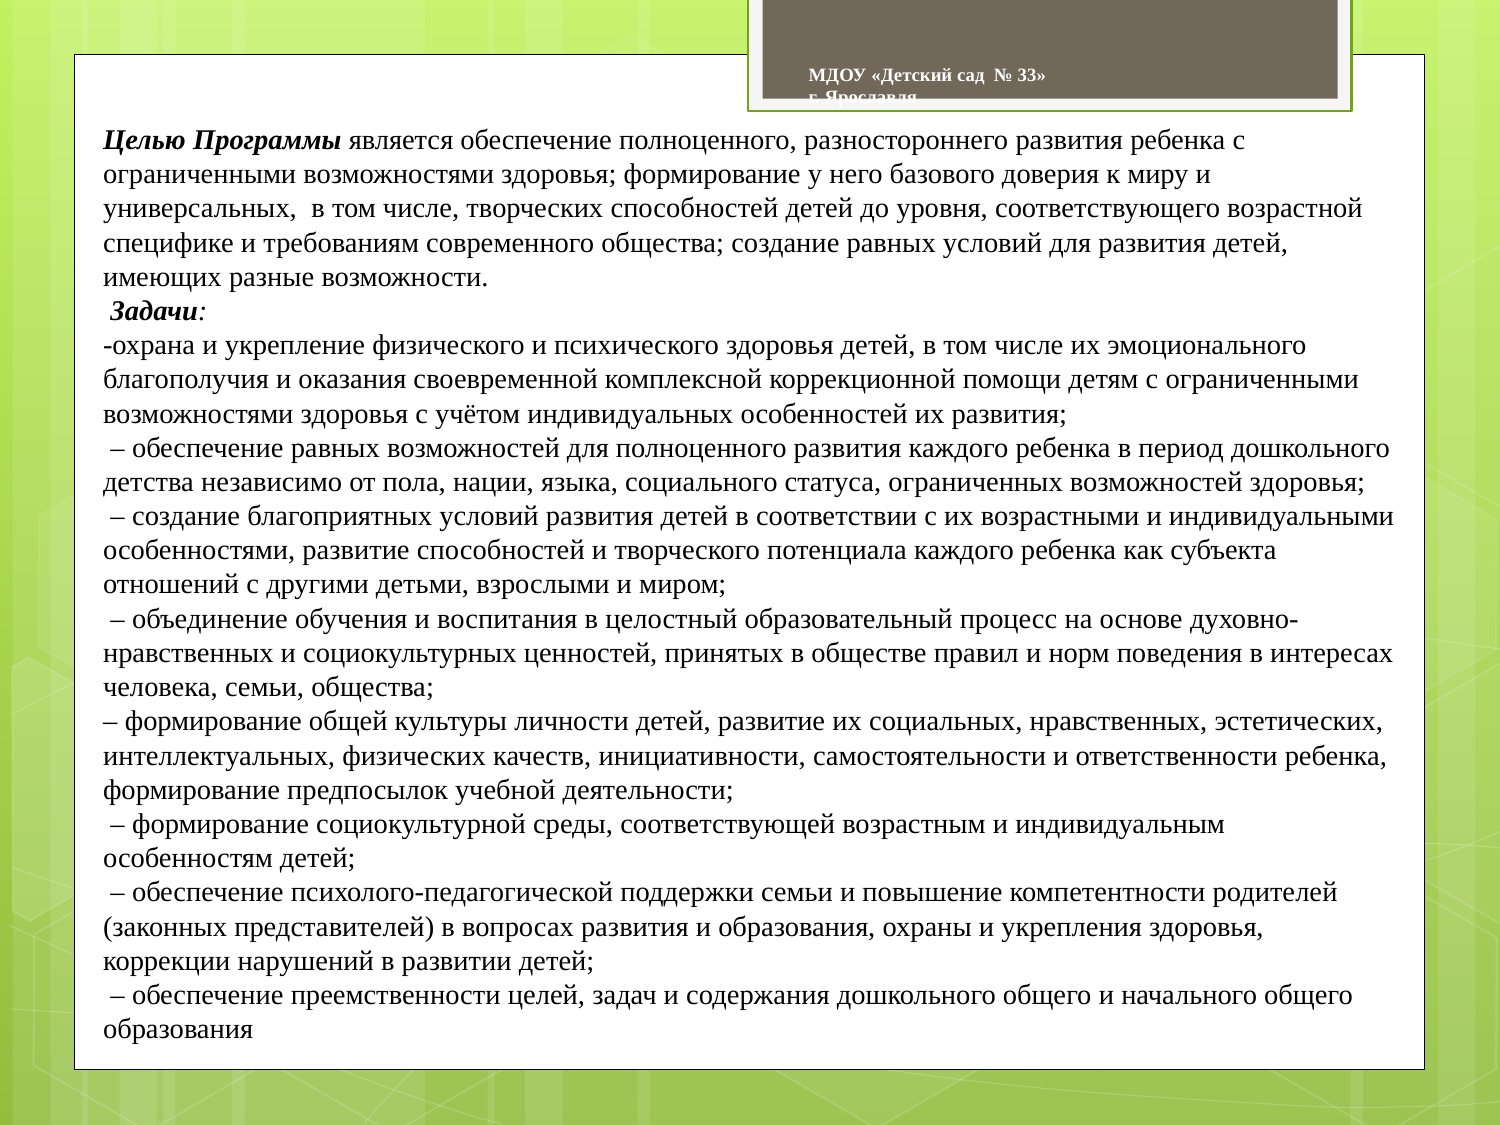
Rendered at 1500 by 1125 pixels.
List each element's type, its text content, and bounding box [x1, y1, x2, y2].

title МДОУ «Детский сад № 33» г. Ярославля [793, 54, 1338, 113]
text_box Целью Программы является обеспечение полноценного, разностороннего развития ребенка с ограниченными возможностями здоровья; формирование у него базового доверия к миру и универсальных, в том числе, творческих способностей детей до уровня, соответствующего возрастной специфике и требованиям современного общества; создание равных условий для развития детей, имеющих разные возможности. Задачи: -охрана и укрепление физического и психического здоровья детей, в том числе их эмоционального благополучия и оказания своевременной комплексной коррекционной помощи детям с ограниченными возможностями здоровья с учётом индивидуальных особенностей их развития; – обеспечение равных возможностей для полноценного развития каждого ребенка в период дошкольного детства независимо от пола, нации, языка, социального статуса, ограниченных возможностей здоровья; – создание благоприятных условий развития детей в соответствии с их возрастными и индивидуальными особенностями, развитие способностей и творческого потенциала каждого ребенка как субъекта отношений с другими детьми, взрослыми и миром; – объединение обучения и воспитания в целостный образовательный процесс на основе духовно-нравственных и социокультурных ценностей, принятых в обществе правил и норм поведения в интересах человека, семьи, общества; – формирование общей культуры личности детей, развитие их социальных, нравственных, эстетических, интеллектуальных, физических качеств, инициативности, самостоятельности и ответственности ребенка, формирование предпосылок учебной деятельности; – формирование социокультурной среды, соответствующей возрастным и индивидуальным особенностям детей; – обеспечение психолого-педагогической поддержки семьи и повышение компетентности родителей (законных представителей) в вопросах развития и образования, охраны и укрепления здоровья, коррекции нарушений в развитии детей; – обеспечение преемственности целей, задач и содержания дошкольного общего и начального общего образования [88, 113, 1412, 587]
